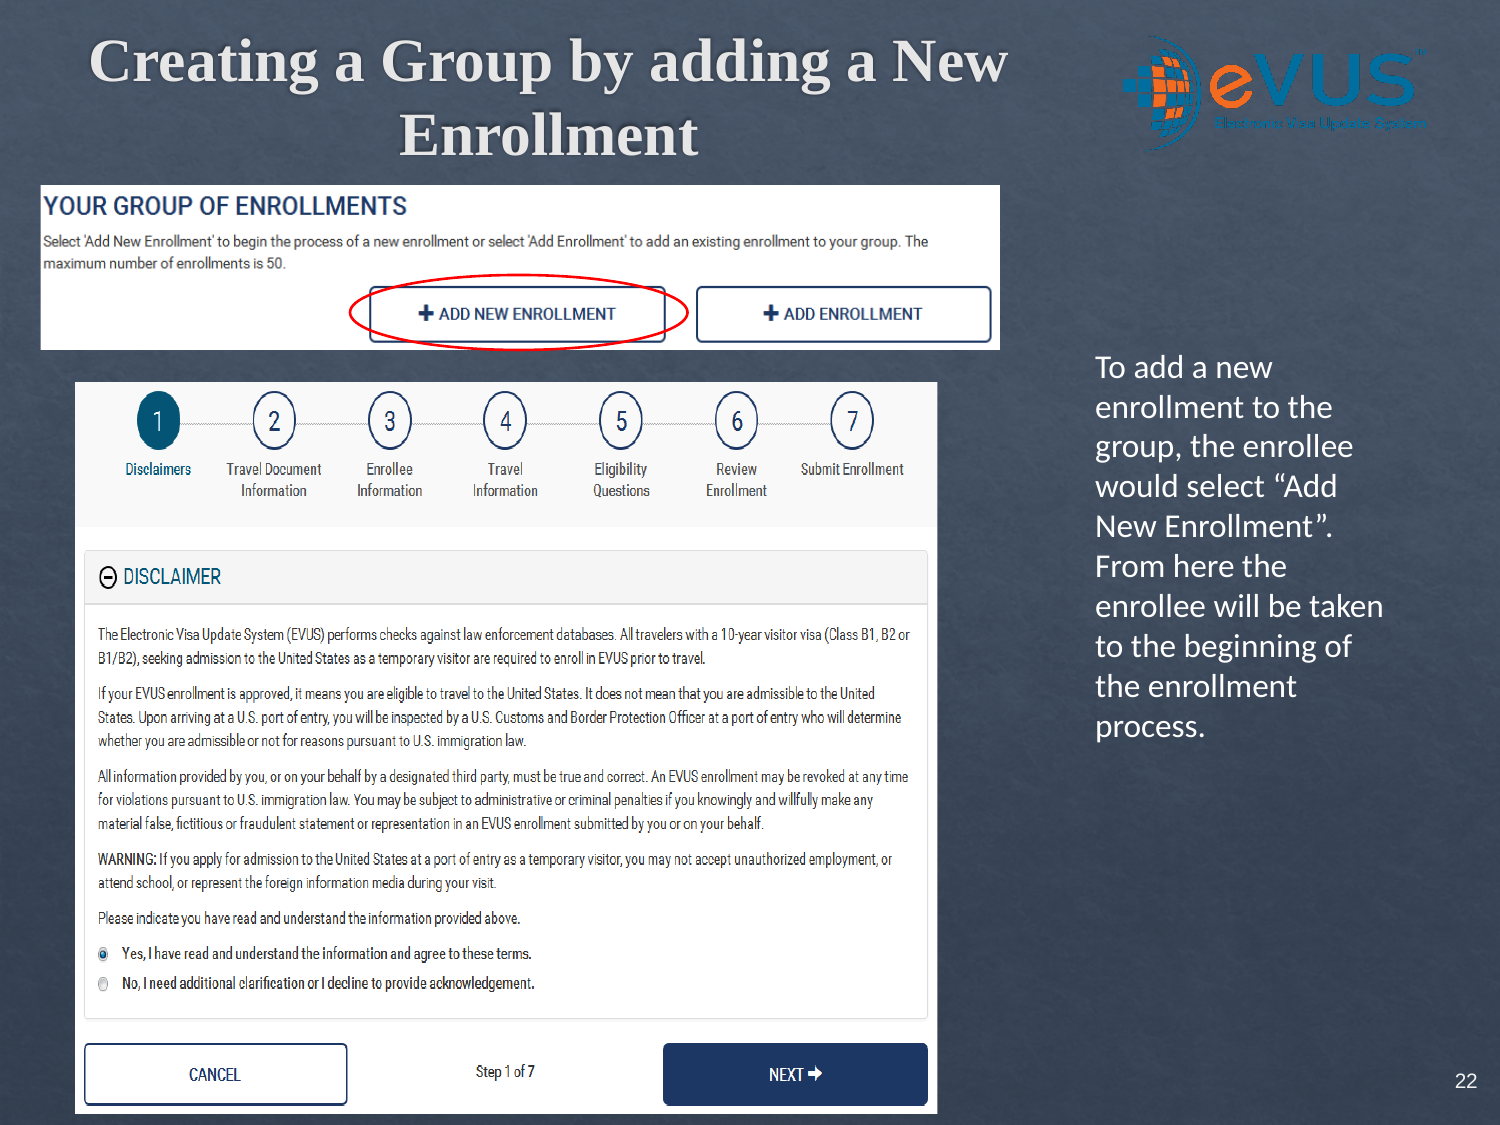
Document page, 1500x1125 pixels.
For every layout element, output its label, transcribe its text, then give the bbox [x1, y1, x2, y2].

title Creating a Group by adding a New Enrollment [12, 12, 1086, 175]
slide_number 22 [1400, 1050, 1493, 1110]
picture [74, 382, 938, 1114]
picture [1117, 24, 1430, 157]
text_box To add a new enrollment to the group, the enrollee would select “Add New Enrollment”. From here the enrollee will be taken to the beginning of the enrollment process. [1080, 337, 1418, 752]
picture [40, 185, 1001, 351]
